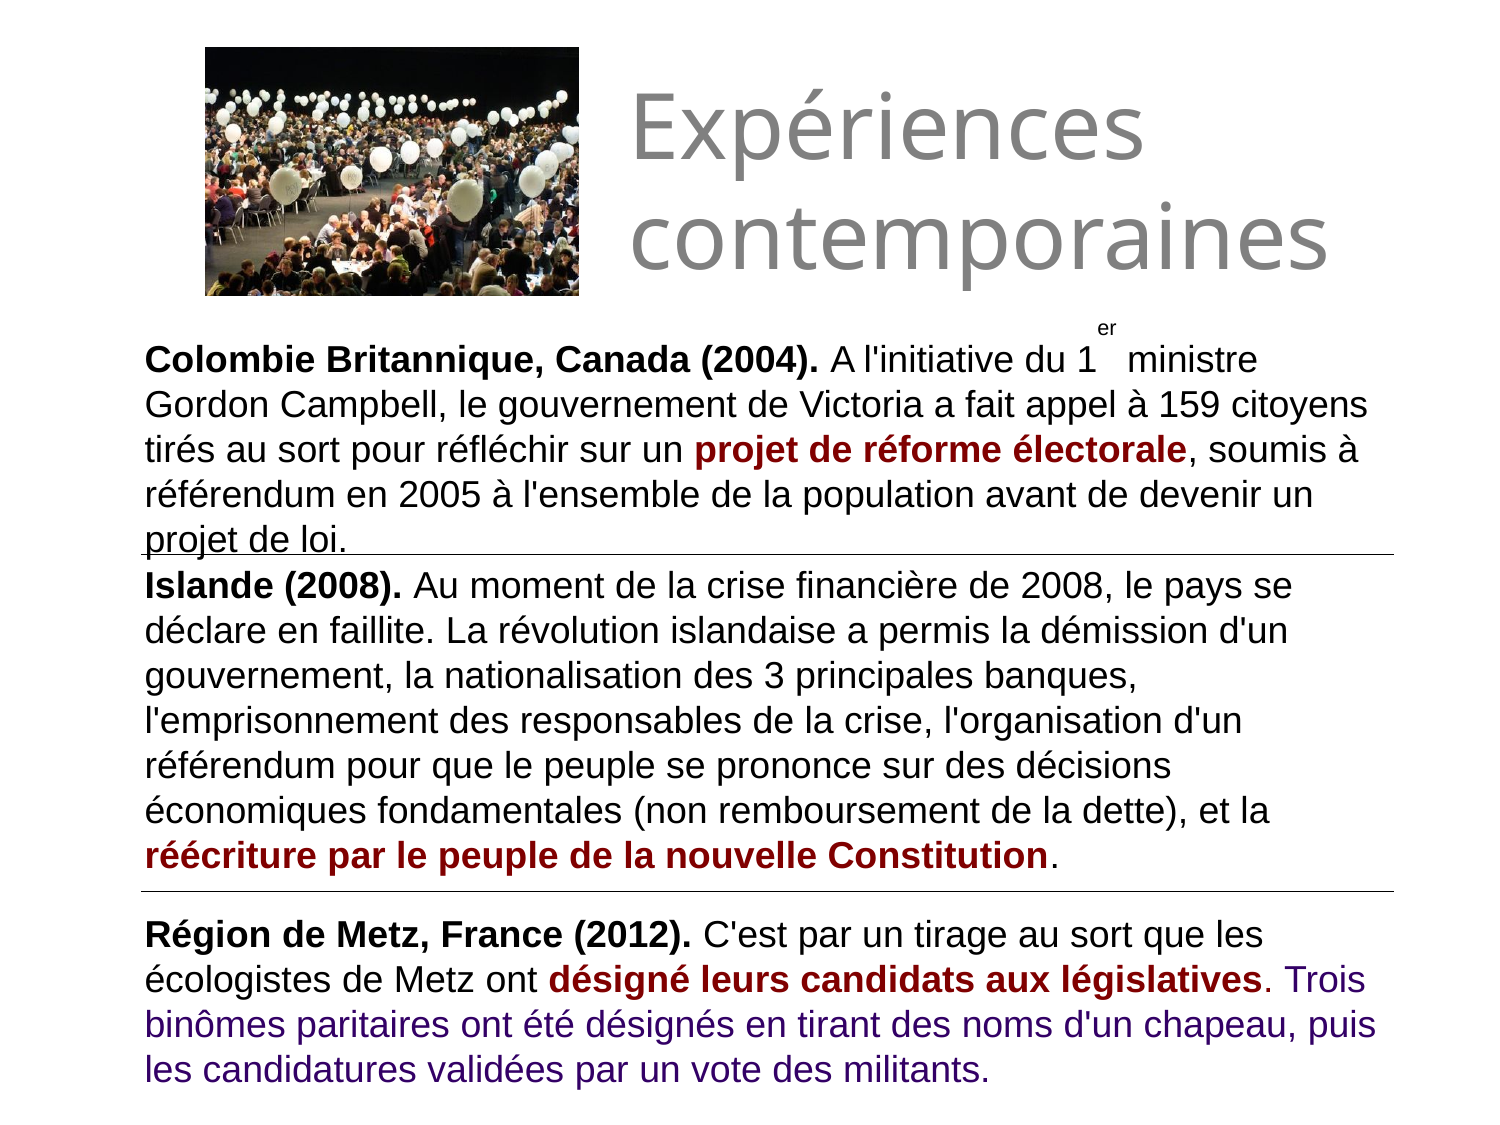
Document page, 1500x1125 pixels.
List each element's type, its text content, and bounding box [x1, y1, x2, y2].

text_box Expériences contemporaines [614, 84, 1418, 272]
picture [205, 46, 579, 296]
text_box Région de Metz, France (2012). C'est par un tirage au sort que les écologistes de Metz ont désigné leurs candidats aux législatives. Trois binômes paritaires ont été désignés en tirant des noms d'un chapeau, puis les candidatures validées par un vote des militants. [129, 902, 1394, 1125]
text_box Islande (2008). Au moment de la crise financière de 2008, le pays se déclare en faillite. La révolution islandaise a permis la démission d'un gouvernement, la nationalisation des 3 principales banques, l'emprisonnement des responsables de la crise, l'organisation d'un référendum pour que le peuple se prononce sur des décisions économiques fondamentales (non remboursement de la dette), et la réécriture par le peuple de la nouvelle Constitution. [129, 554, 1406, 823]
text_box Colombie Britannique, Canada (2004). A l'initiative du 1er ministre Gordon Campbell, le gouvernement de Victoria a fait appel à 159 citoyens tirés au sort pour réfléchir sur un projet de réforme électorale, soumis à référendum en 2005 à l'ensemble de la population avant de devenir un projet de loi. [129, 306, 1406, 554]
